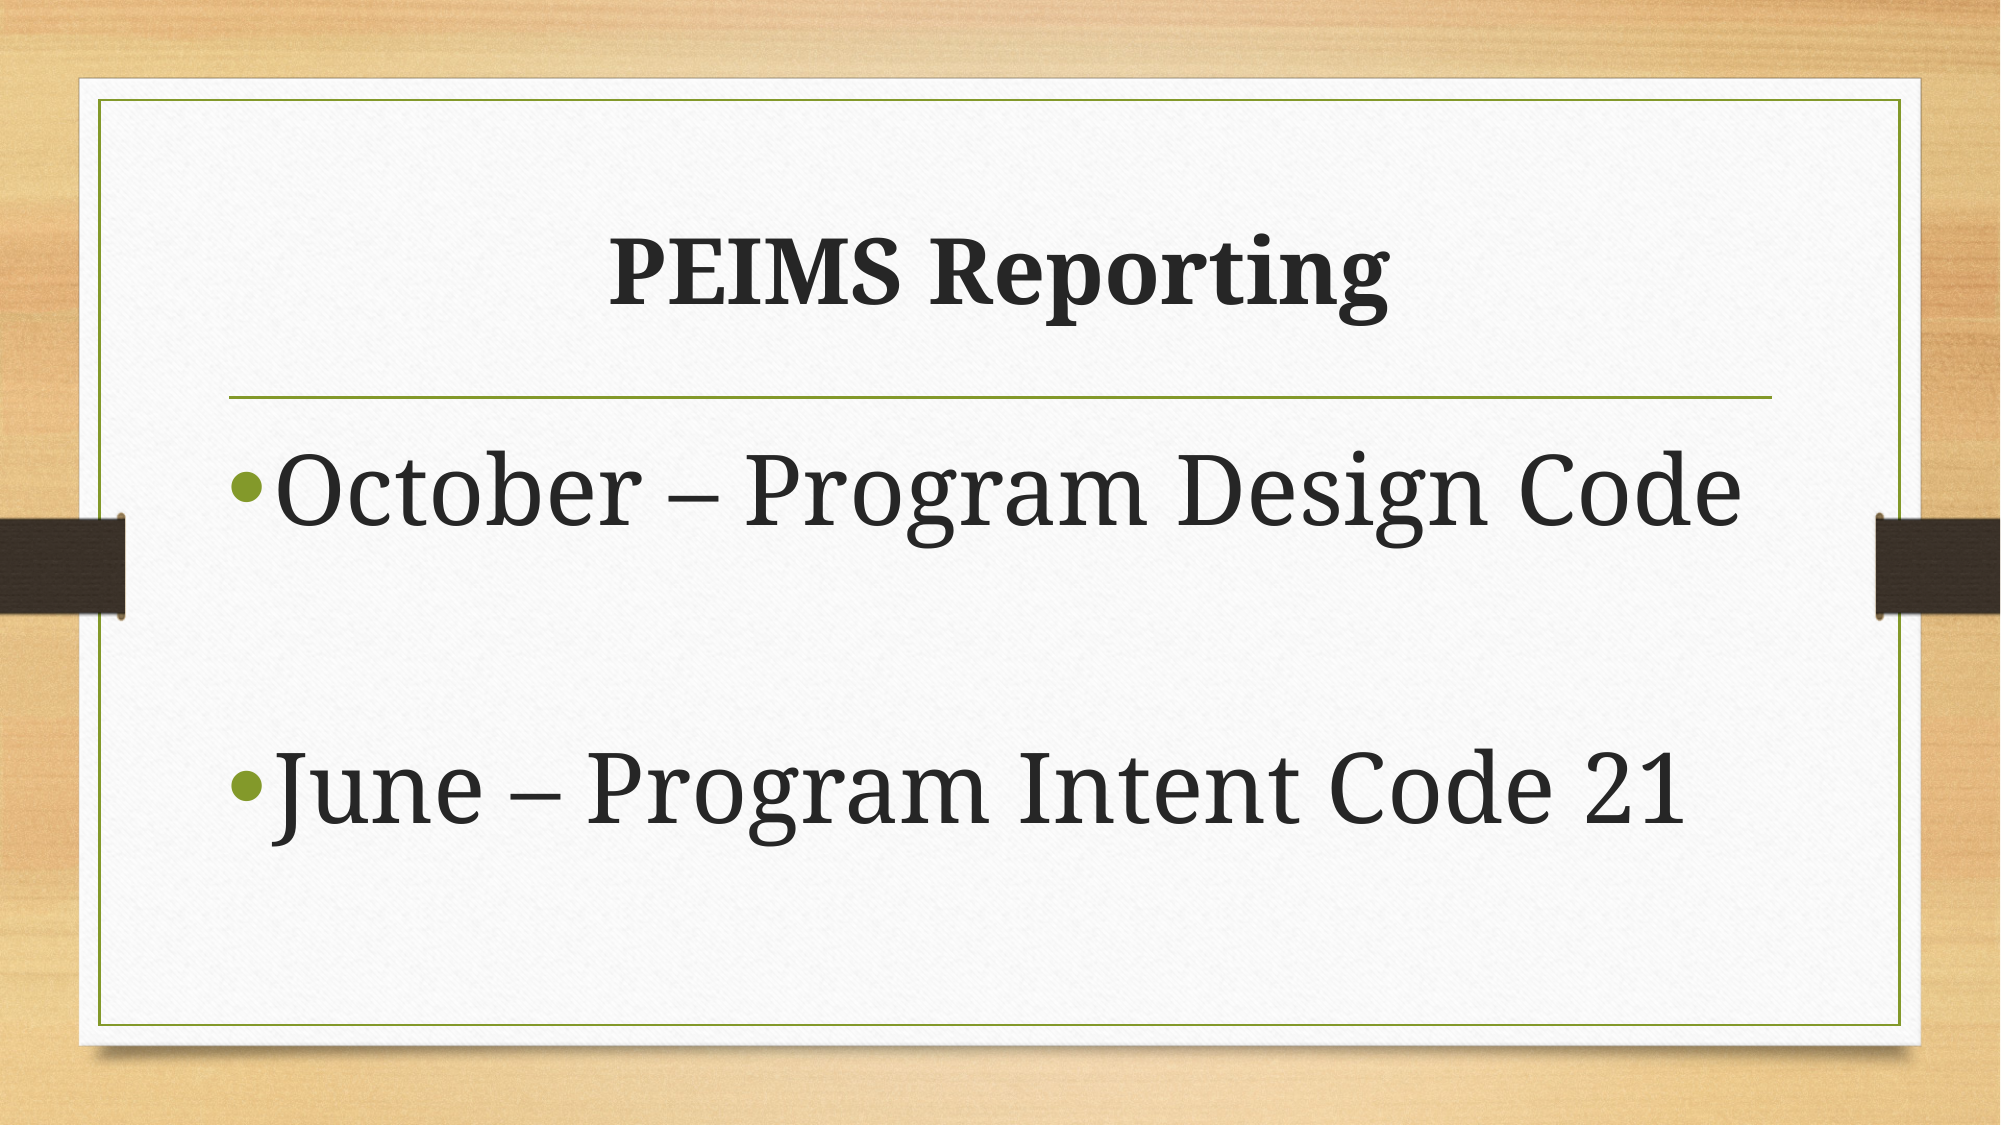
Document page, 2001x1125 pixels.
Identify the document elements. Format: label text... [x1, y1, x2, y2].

list October – Program Design Code June – Program Intent Code 21 [212, 419, 1788, 964]
picture [0, 0, 2001, 1125]
title PEIMS Reporting [212, 161, 1788, 375]
